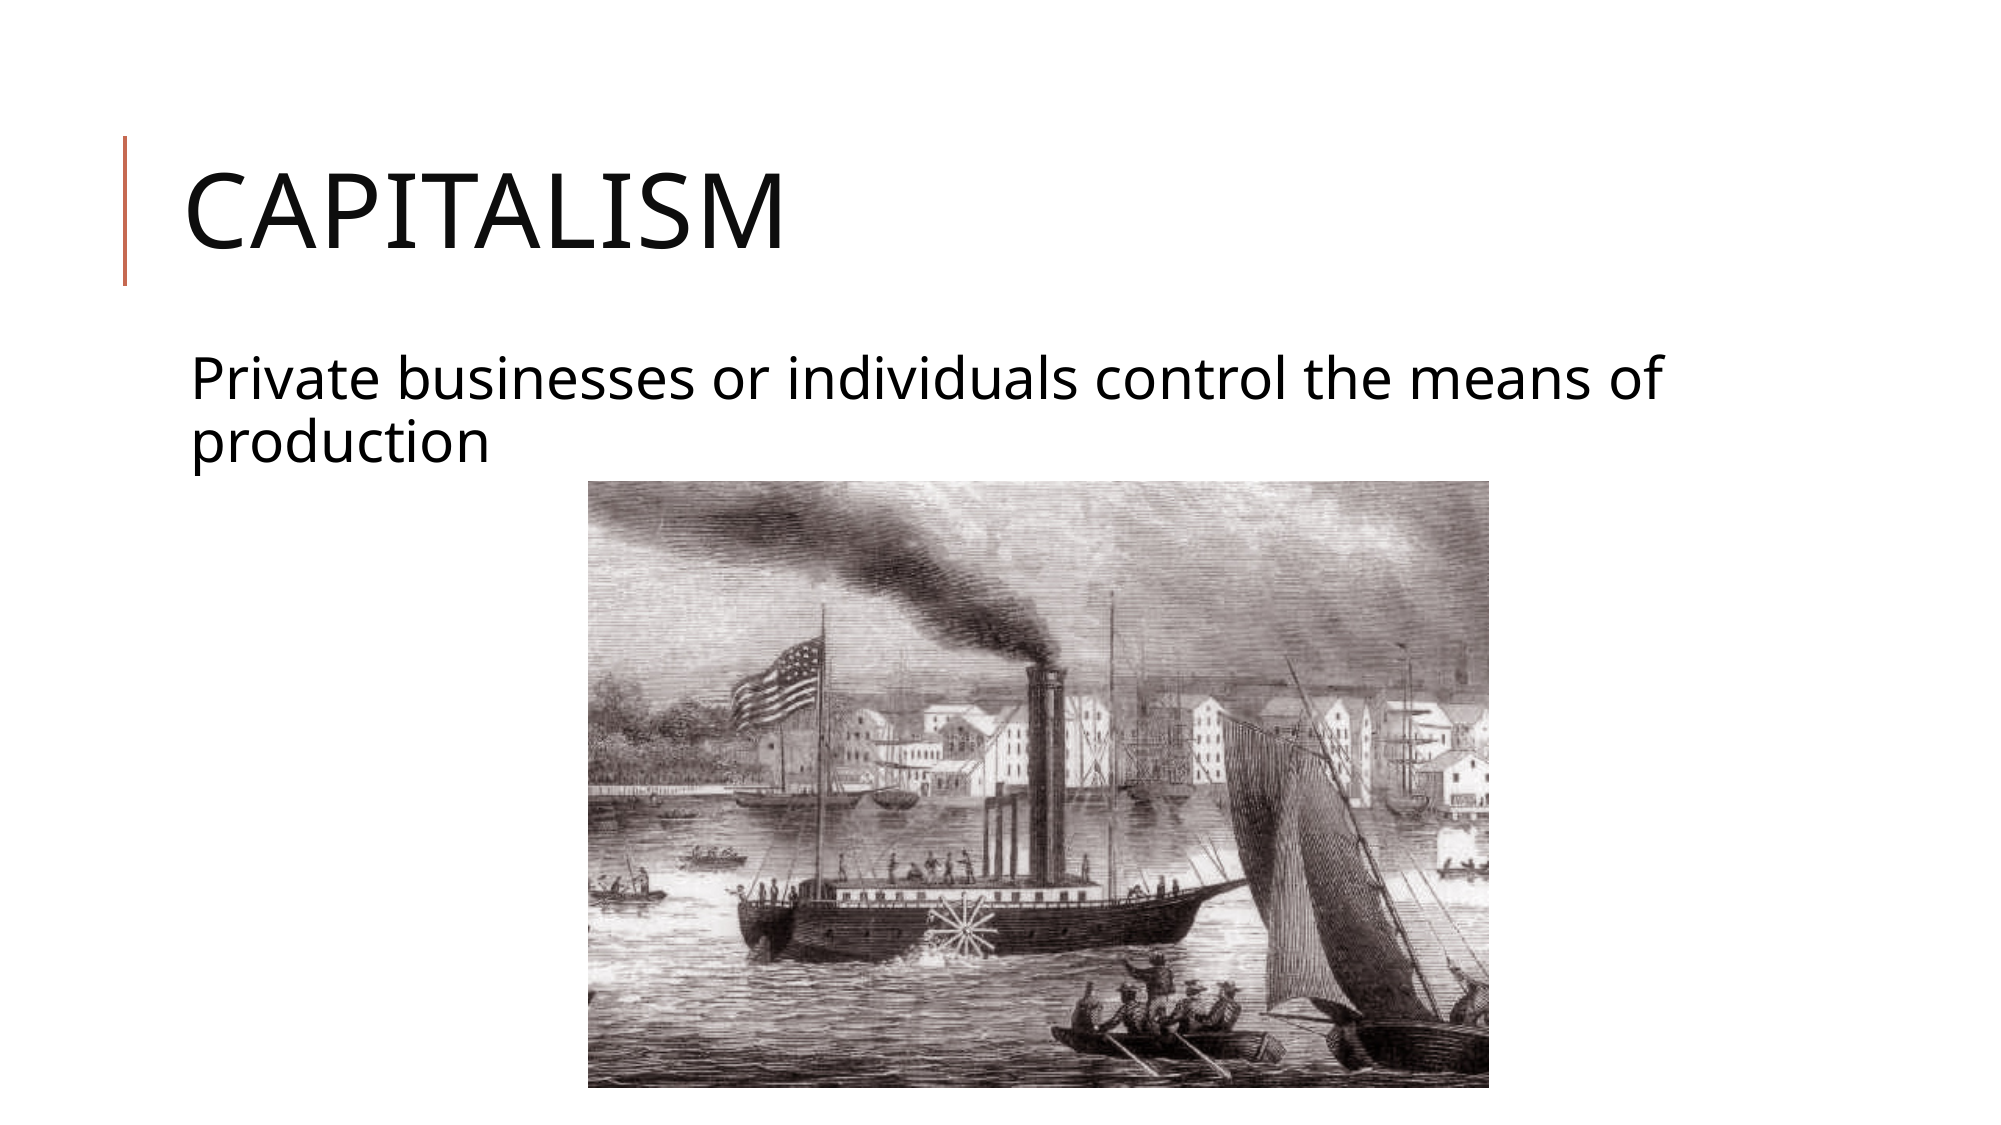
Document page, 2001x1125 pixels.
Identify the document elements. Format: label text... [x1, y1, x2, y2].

list Private businesses or individuals control the means of production [168, 341, 1763, 1002]
title Capitalism [168, 96, 1763, 341]
picture [588, 481, 1489, 1089]
